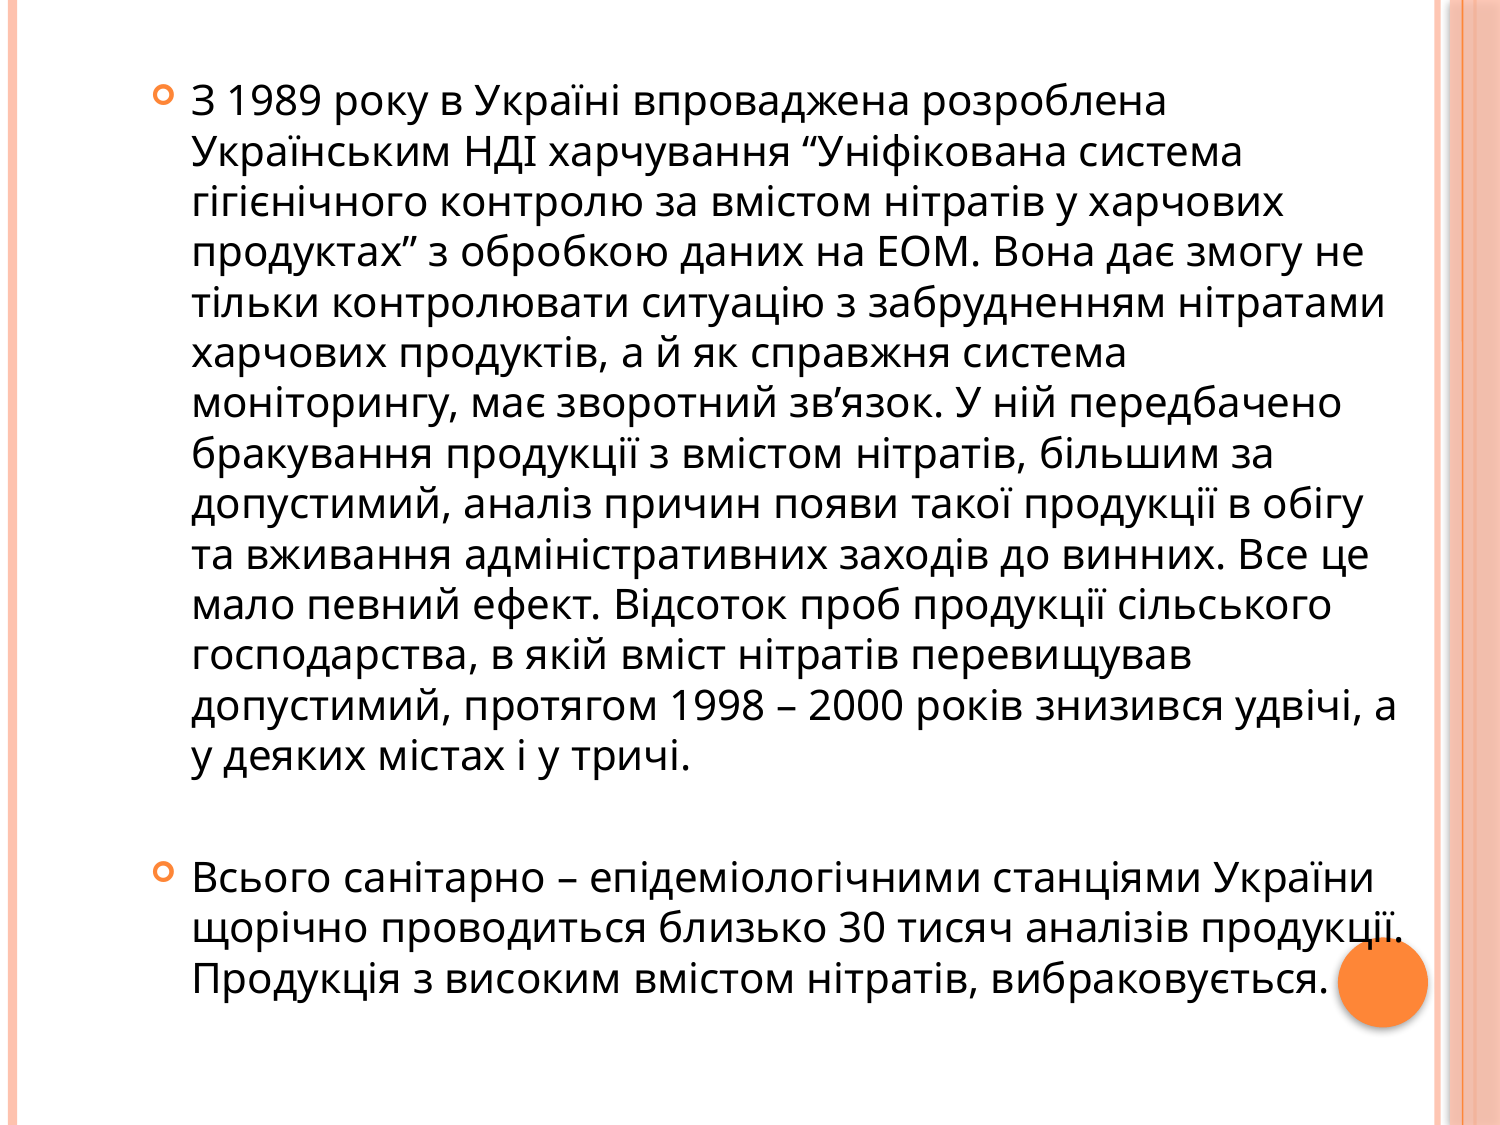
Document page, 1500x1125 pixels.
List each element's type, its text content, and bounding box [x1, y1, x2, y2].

list З 1989 року в Україні впроваджена розроблена Українським НДІ харчування “Уніфікована система гігієнічного контролю за вмістом нітратів у харчових продуктах” з обробкою даних на ЕОМ. Вона дає змогу не тільки контролювати ситуацію з забрудненням нітратами харчових продуктів, а й як справжня система моніторингу, має зворотний зв’язок. У ній передбачено бракування продукції з вмістом нітратів, більшим за допустимий, аналіз причин появи такої продукції в обігу та вживання адміністративних заходів до винних. Все це мало певний ефект. Відсоток проб продукції сільського господарства, в якій вміст нітратів перевищував допустимий, протягом 1998 – 2000 років знизився удвічі, а у деяких містах і у тричі. Всього санітарно – епідеміологічними станціями України щорічно проводиться близько 30 тисяч аналізів продукції. Продукція з високим вмістом нітратів, вибраковується. [135, 66, 1421, 1053]
